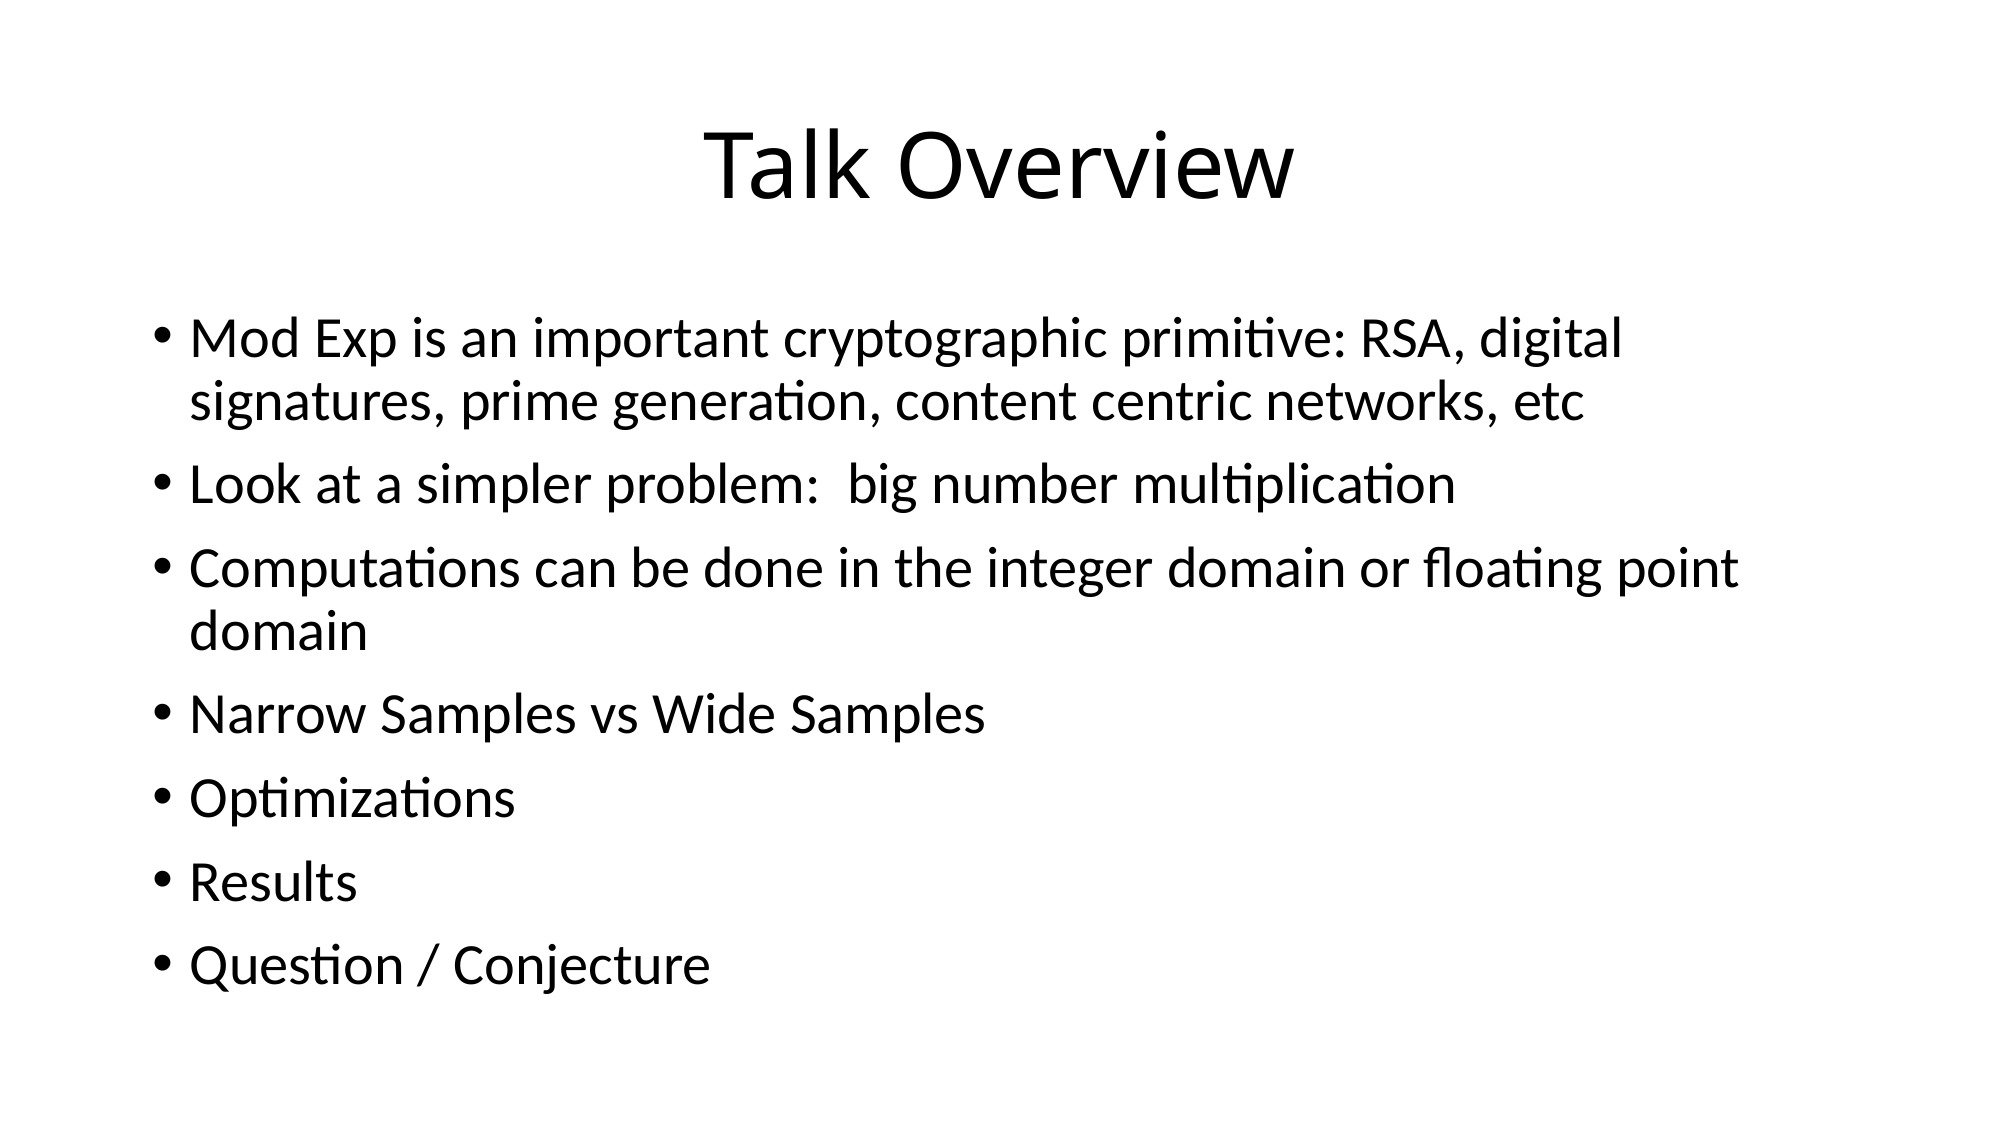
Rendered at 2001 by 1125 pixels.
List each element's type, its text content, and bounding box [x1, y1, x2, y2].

list Mod Exp is an important cryptographic primitive: RSA, digital signatures, prime generation, content centric networks, etc Look at a simpler problem: big number multiplication Computations can be done in the integer domain or floating point domain Narrow Samples vs Wide Samples Optimizations Results Question / Conjecture [137, 299, 1863, 1014]
title Talk Overview [137, 59, 1863, 278]
